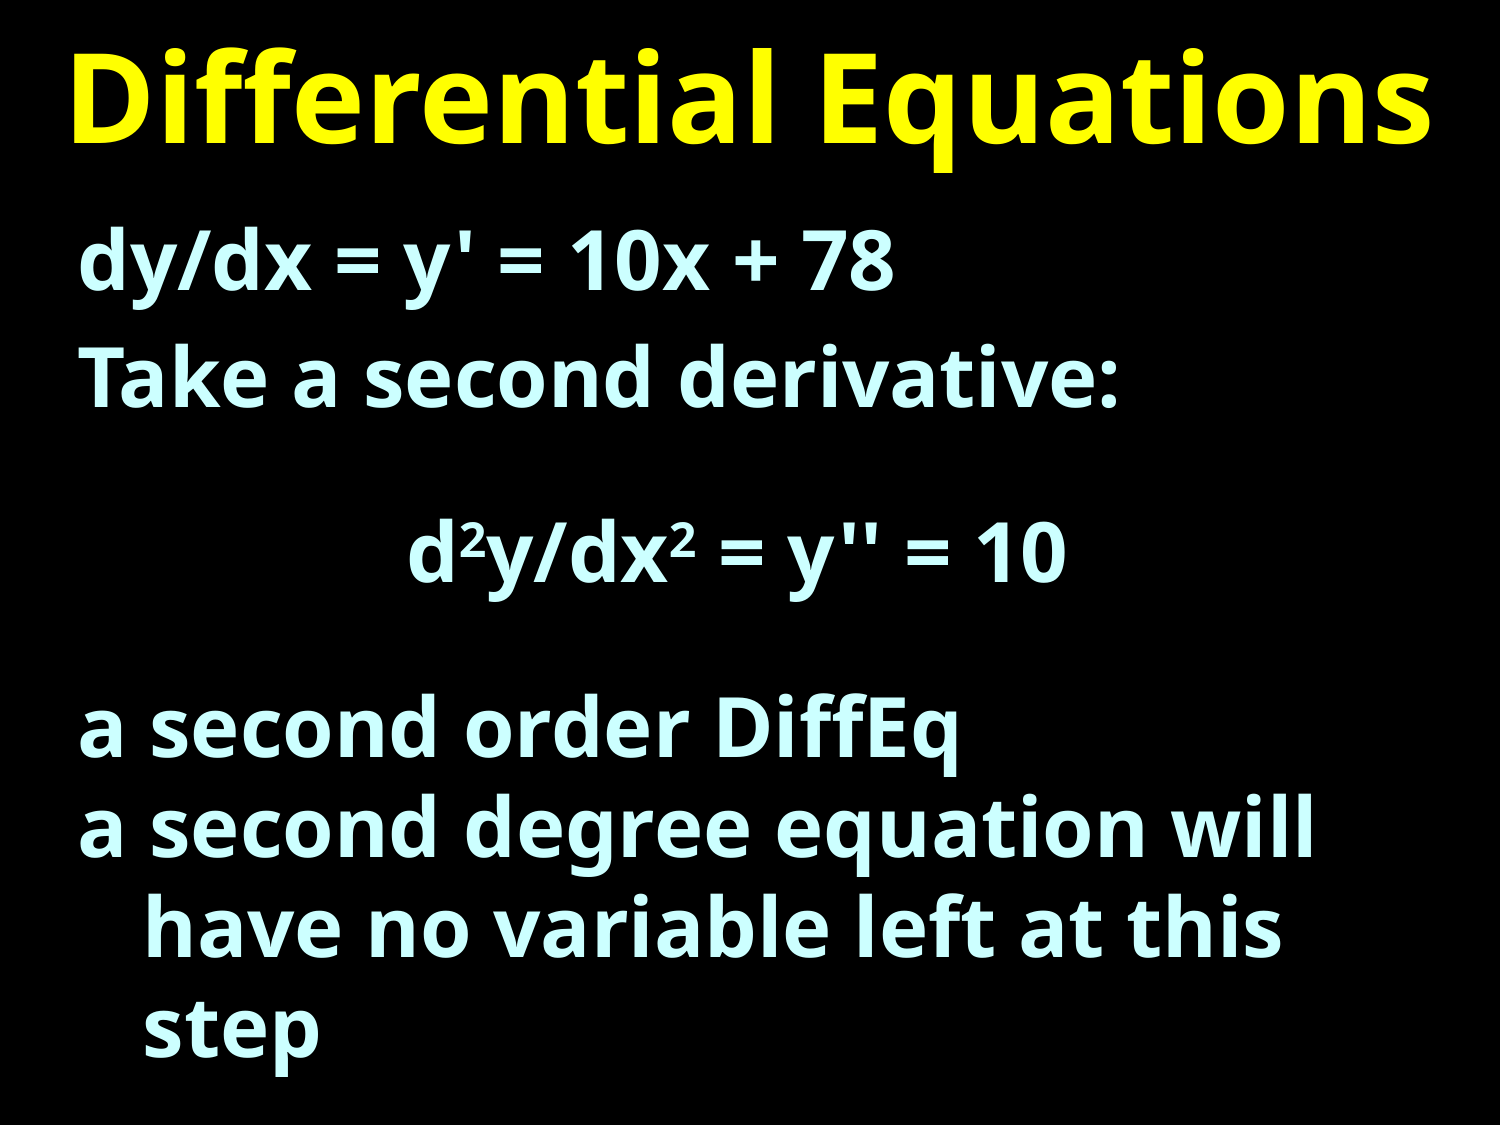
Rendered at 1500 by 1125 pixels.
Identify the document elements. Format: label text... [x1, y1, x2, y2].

list dy/dx = y' = 10x + 78 Take a second derivative: d2y/dx2 = y'' = 10 a second order DiffEq a second degree equation will have no variable left at this step [62, 200, 1413, 1125]
title Differential Equations [0, 0, 1500, 188]
